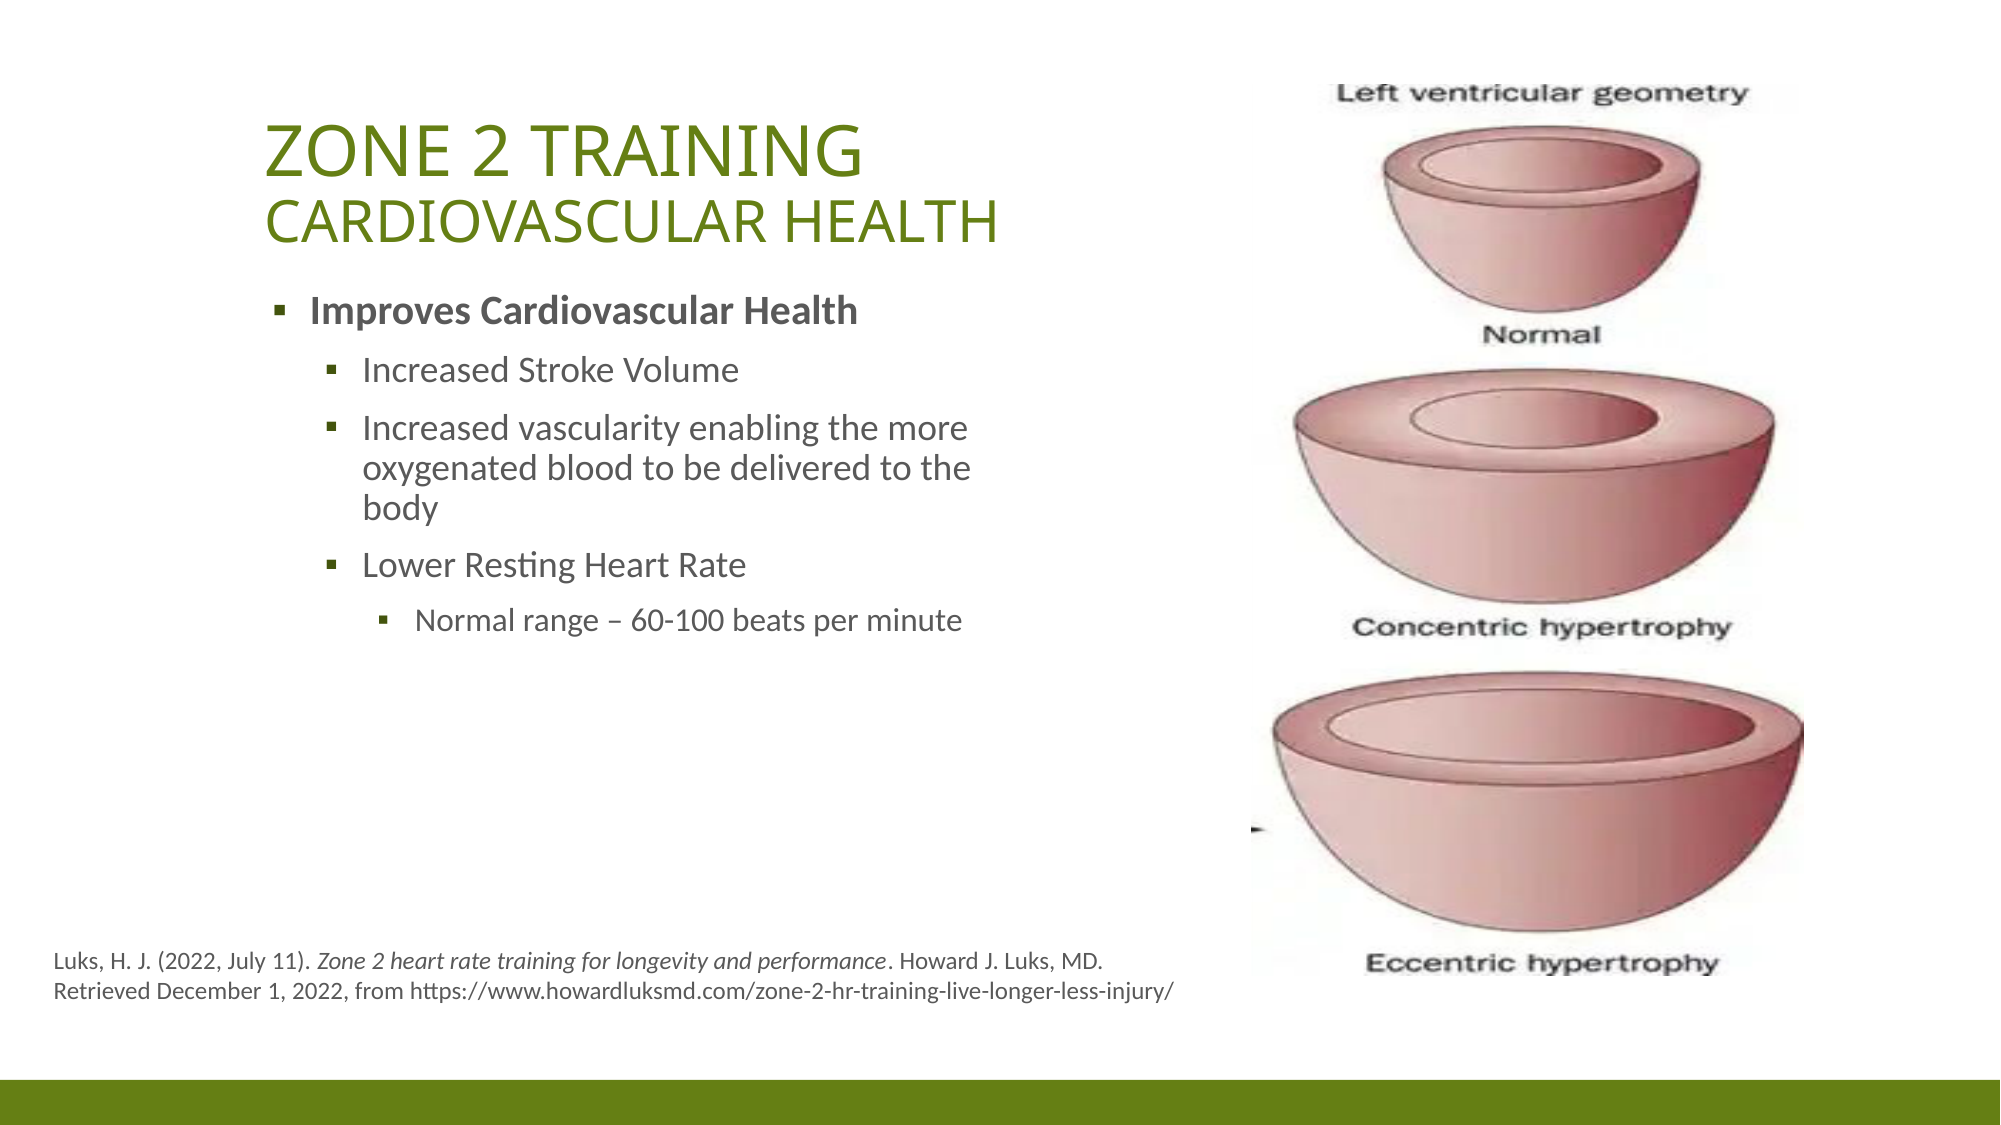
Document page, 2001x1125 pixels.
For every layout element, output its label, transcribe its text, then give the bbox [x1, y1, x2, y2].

text_box Luks, H. J. (2022, July 11). Zone 2 heart rate training for longevity and performance. Howard J. Luks, MD. Retrieved December 1, 2022, from https://www.howardluksmd.com/zone-2-hr-training-live-longer-less-injury/ [38, 937, 1199, 1013]
title Zone 2 training Cardiovascular Health [249, 75, 1750, 263]
list Improves Cardiovascular Health Increased Stroke Volume Increased vascularity enabling the more oxygenated blood to be delivered to the body Lower Resting Heart Rate Normal range – 60-100 beats per minute [249, 281, 988, 937]
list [1251, 84, 1804, 976]
